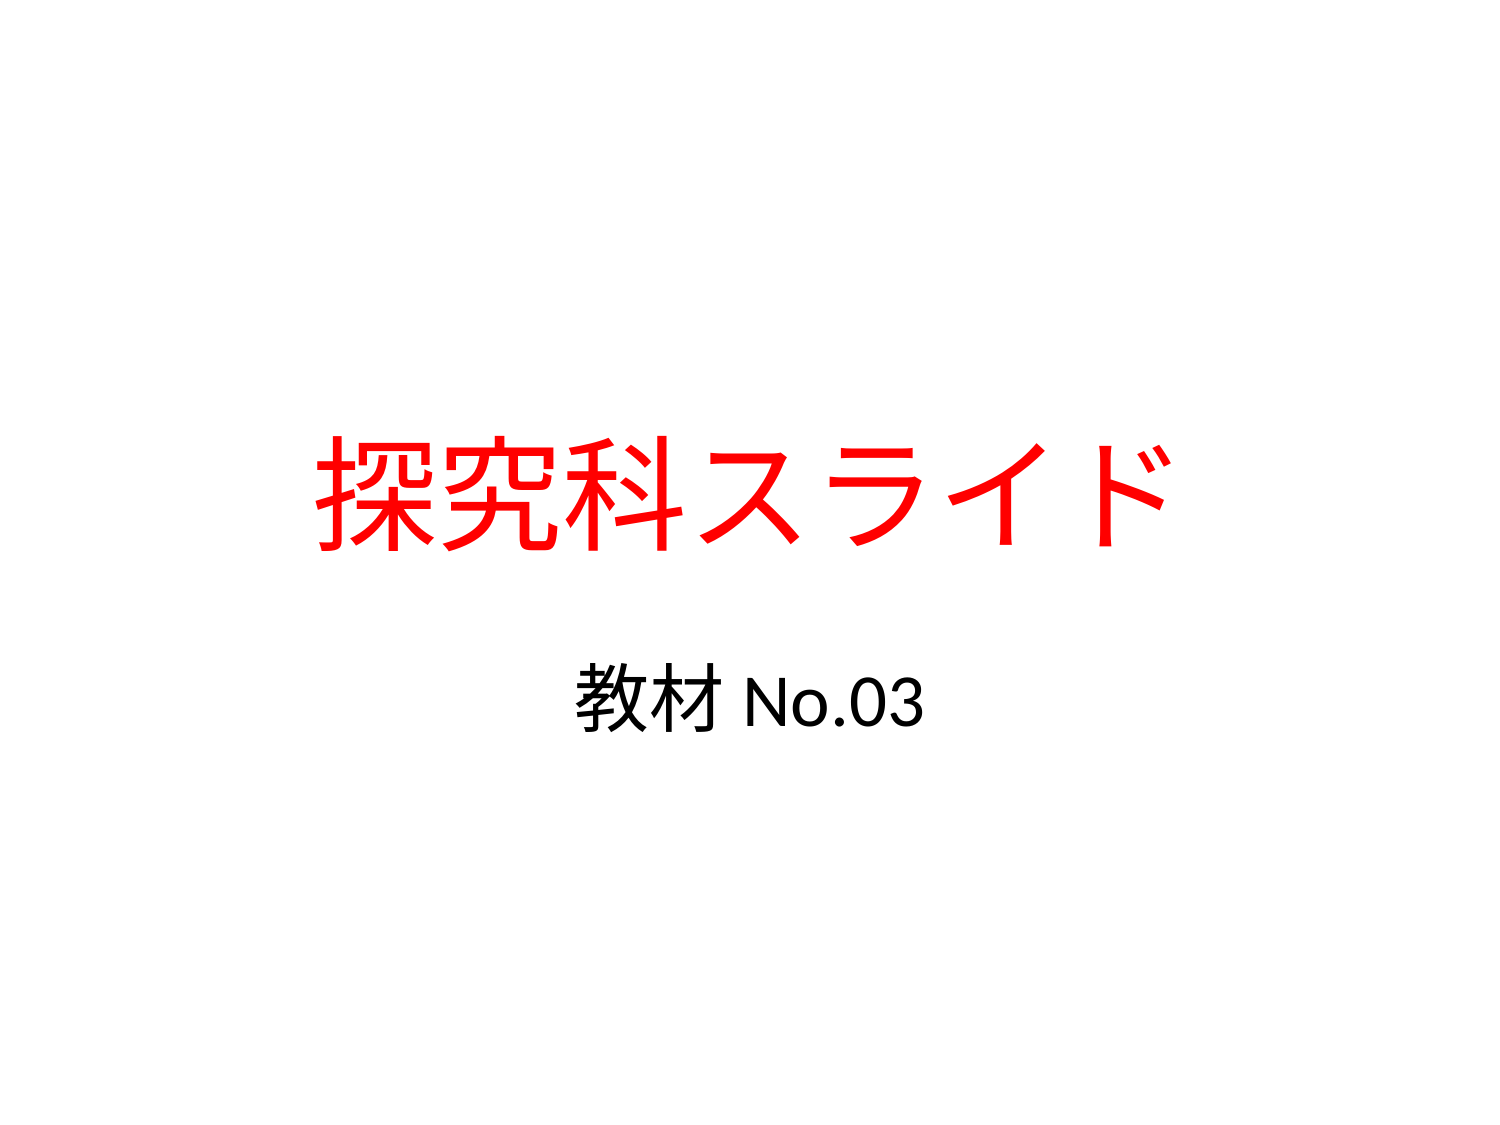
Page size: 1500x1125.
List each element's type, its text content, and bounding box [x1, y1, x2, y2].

subtitle 教材No.03 [187, 654, 1313, 844]
title 探究科スライド [112, 184, 1388, 576]
